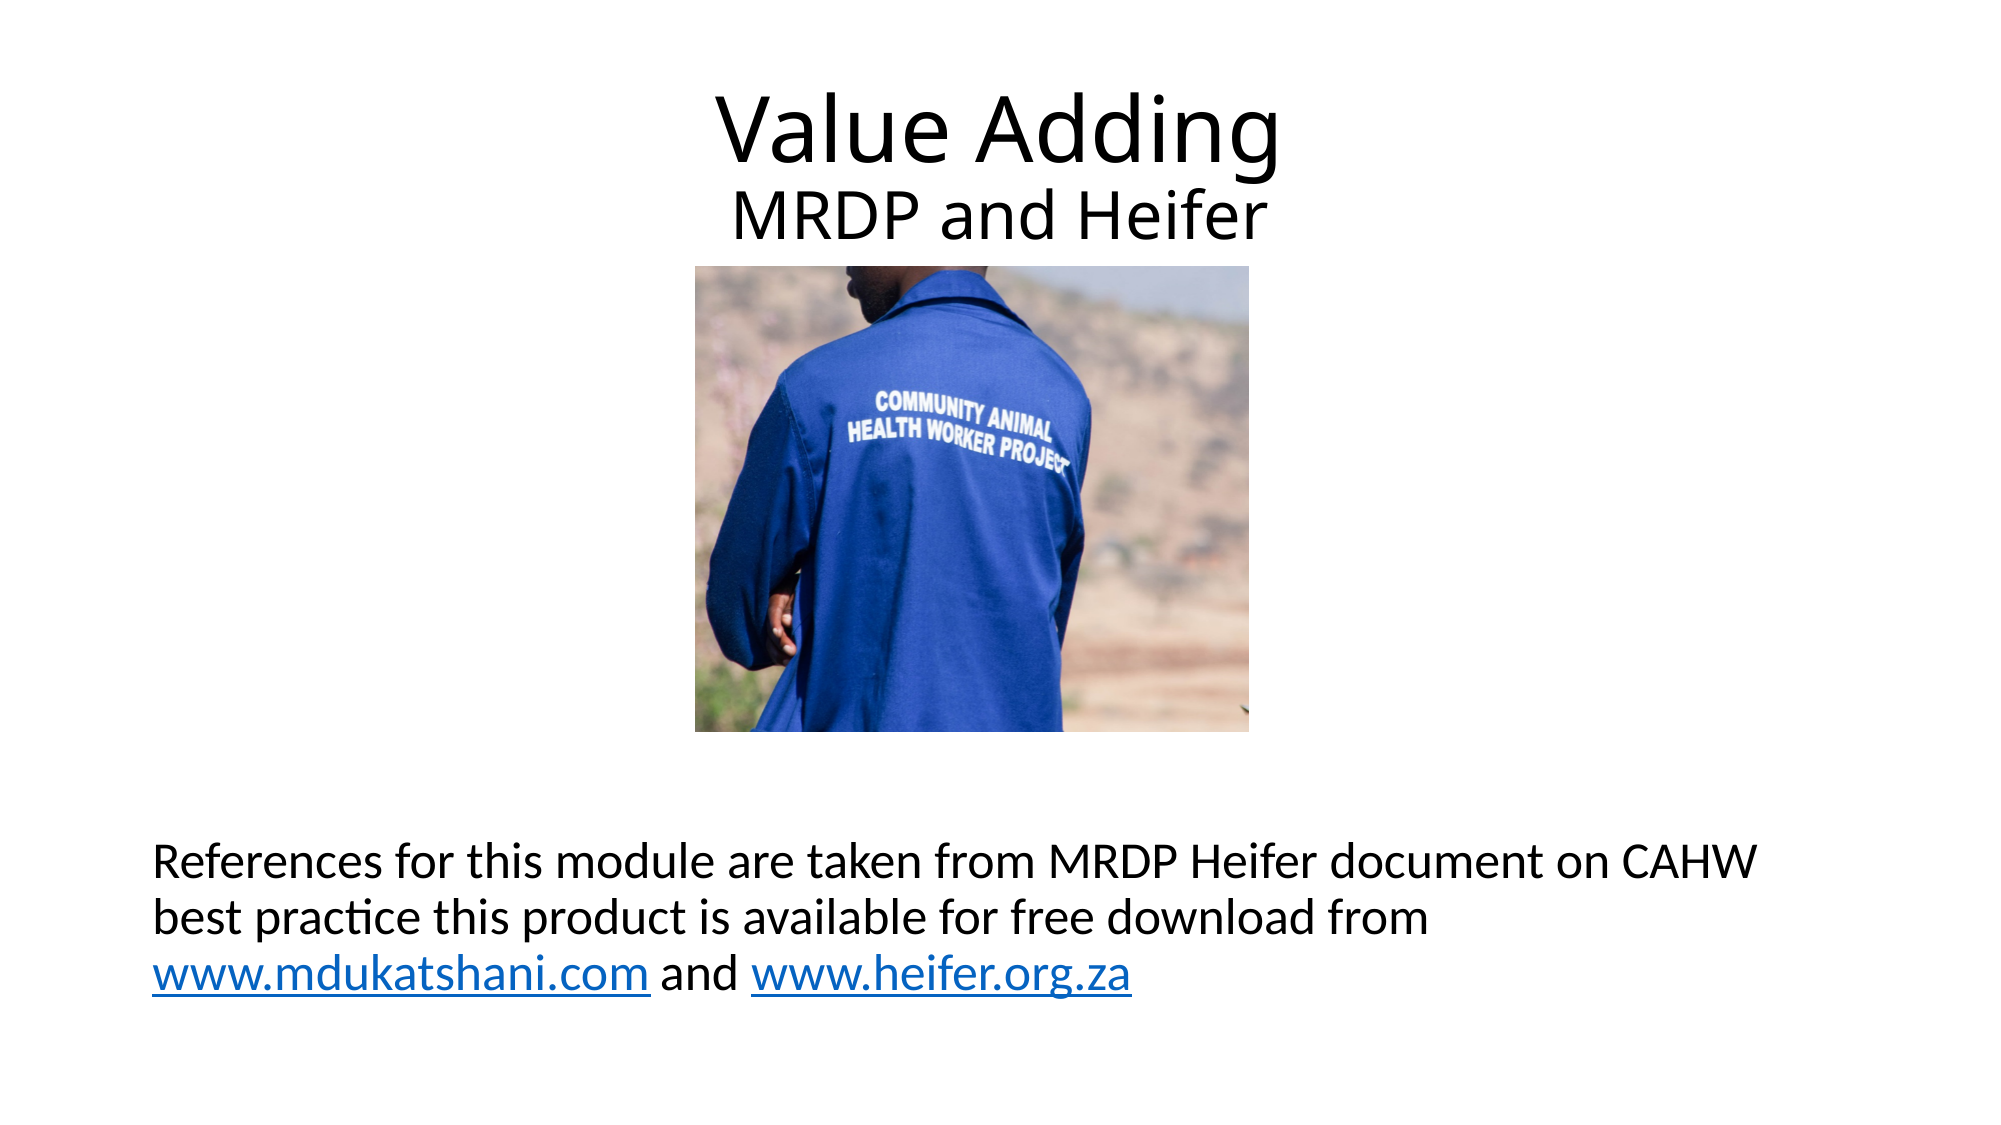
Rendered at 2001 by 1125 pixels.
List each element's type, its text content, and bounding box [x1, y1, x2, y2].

title Value Adding MRDP and Heifer [137, 59, 1863, 278]
list References for this module are taken from MRDP Heifer document on CAHW best practice this product is available for free download from www.mdukatshani.com and www.heifer.org.za [137, 299, 1863, 1014]
picture [695, 266, 1249, 732]
